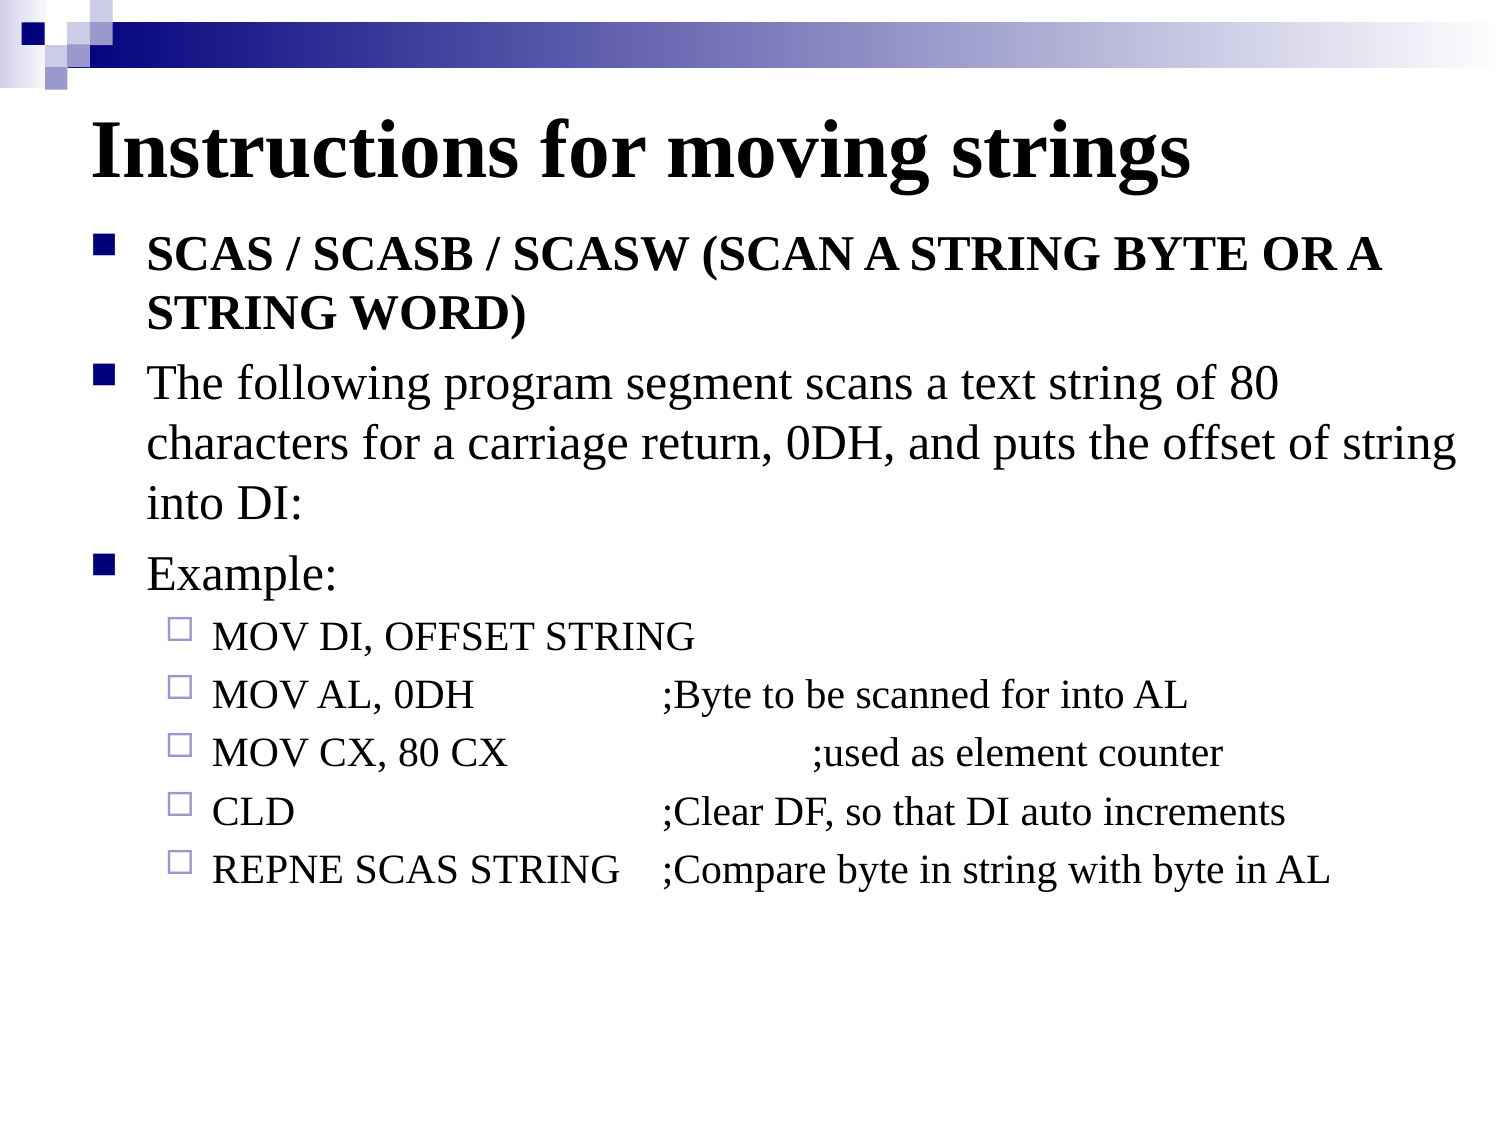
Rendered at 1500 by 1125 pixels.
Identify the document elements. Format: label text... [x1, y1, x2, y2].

list SCAS / SCASB / SCASW (SCAN A STRING BYTE OR A STRING WORD) The following program segment scans a text string of 80 characters for a carriage return, 0DH, and puts the offset of string into DI: Example: MOV DI, OFFSET STRING MOV AL, 0DH ;Byte to be scanned for into AL MOV CX, 80 CX ;used as element counter CLD ;Clear DF, so that DI auto increments REPNE SCAS STRING ;Compare byte in string with byte in AL [74, 212, 1476, 938]
title Instructions for moving strings [74, 74, 1426, 212]
